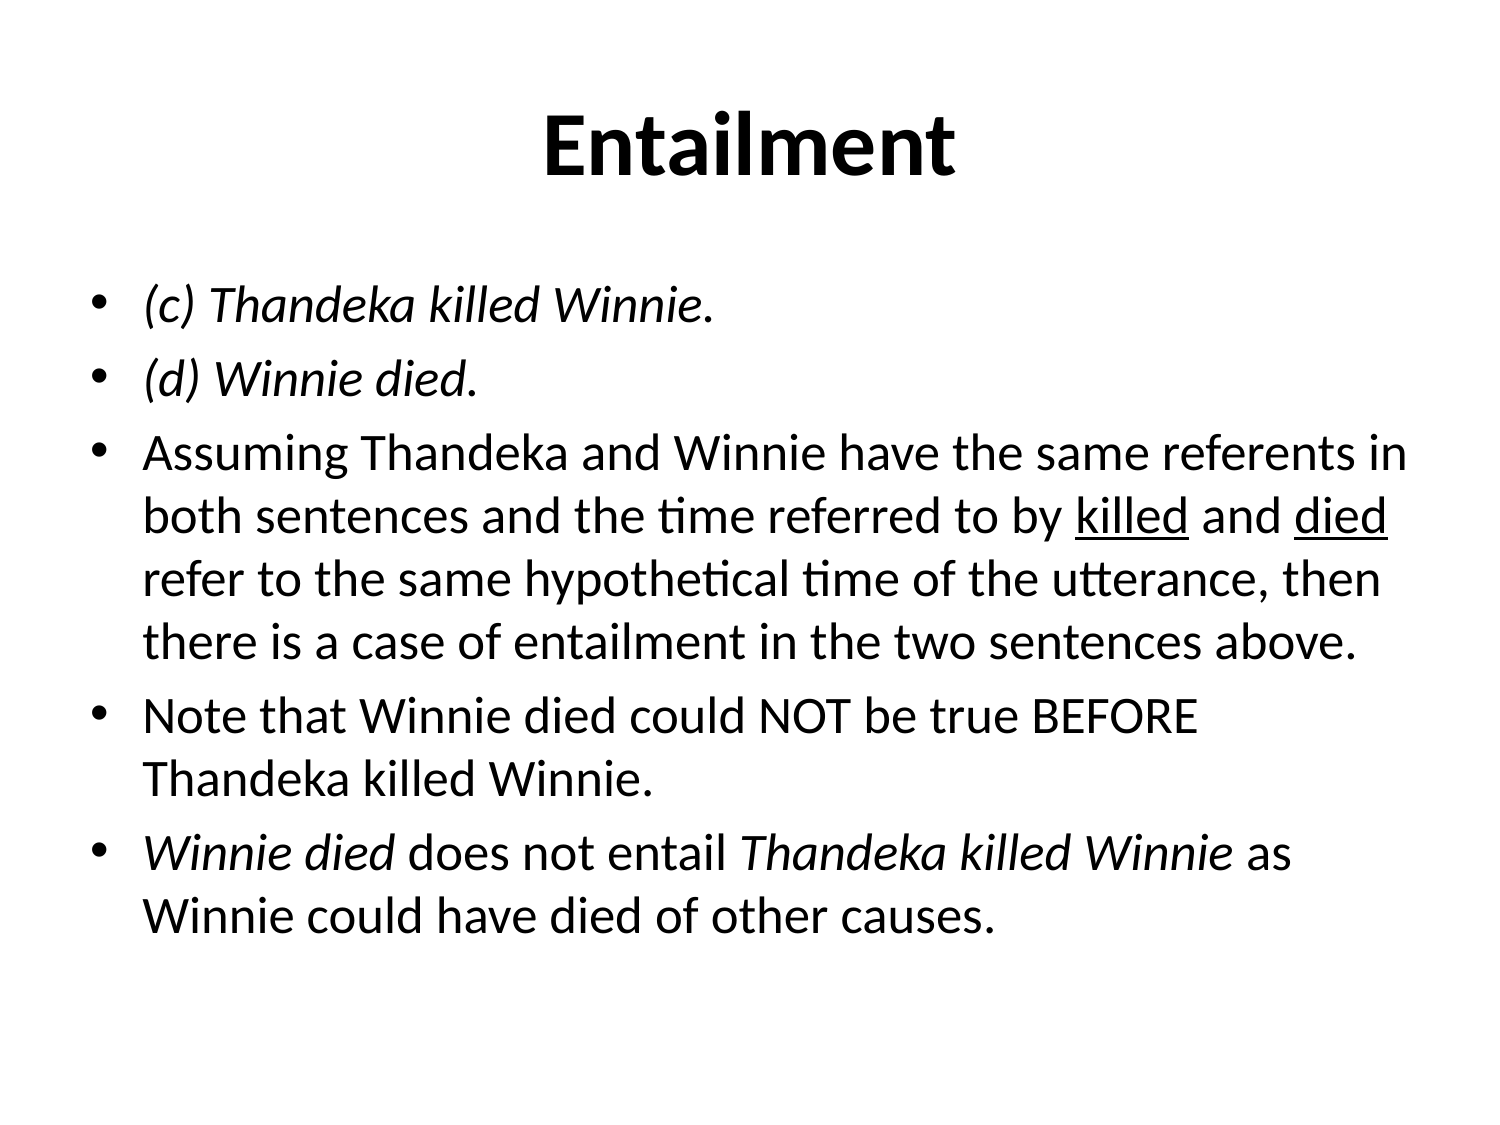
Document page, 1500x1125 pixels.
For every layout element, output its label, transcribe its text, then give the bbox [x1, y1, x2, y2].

list (c) Thandeka killed Winnie. (d) Winnie died. Assuming Thandeka and Winnie have the same referents in both sentences and the time referred to by killed and died refer to the same hypothetical time of the utterance, then there is a case of entailment in the two sentences above. Note that Winnie died could NOT be true BEFORE Thandeka killed Winnie. Winnie died does not entail Thandeka killed Winnie as Winnie could have died of other causes. [75, 262, 1425, 1005]
title Entailment [75, 45, 1425, 233]
